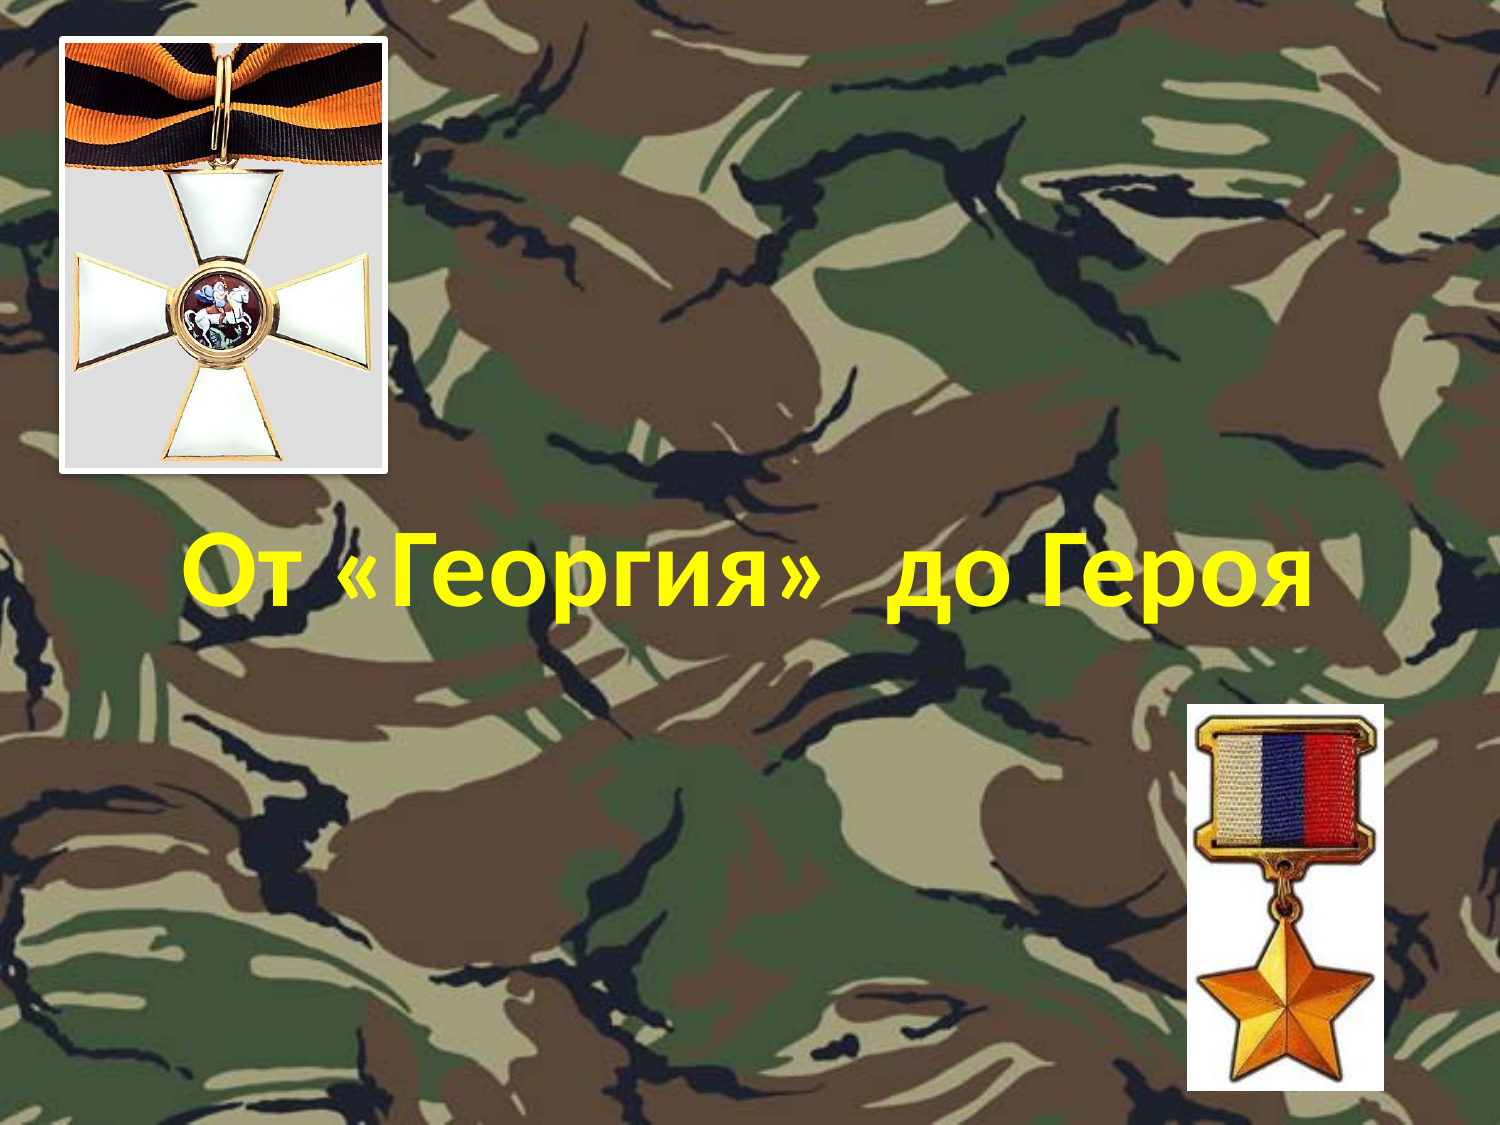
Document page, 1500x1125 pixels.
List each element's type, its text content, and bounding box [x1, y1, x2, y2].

picture [0, 0, 1500, 1125]
text_box От «Георгия» до Героя [166, 486, 1334, 637]
